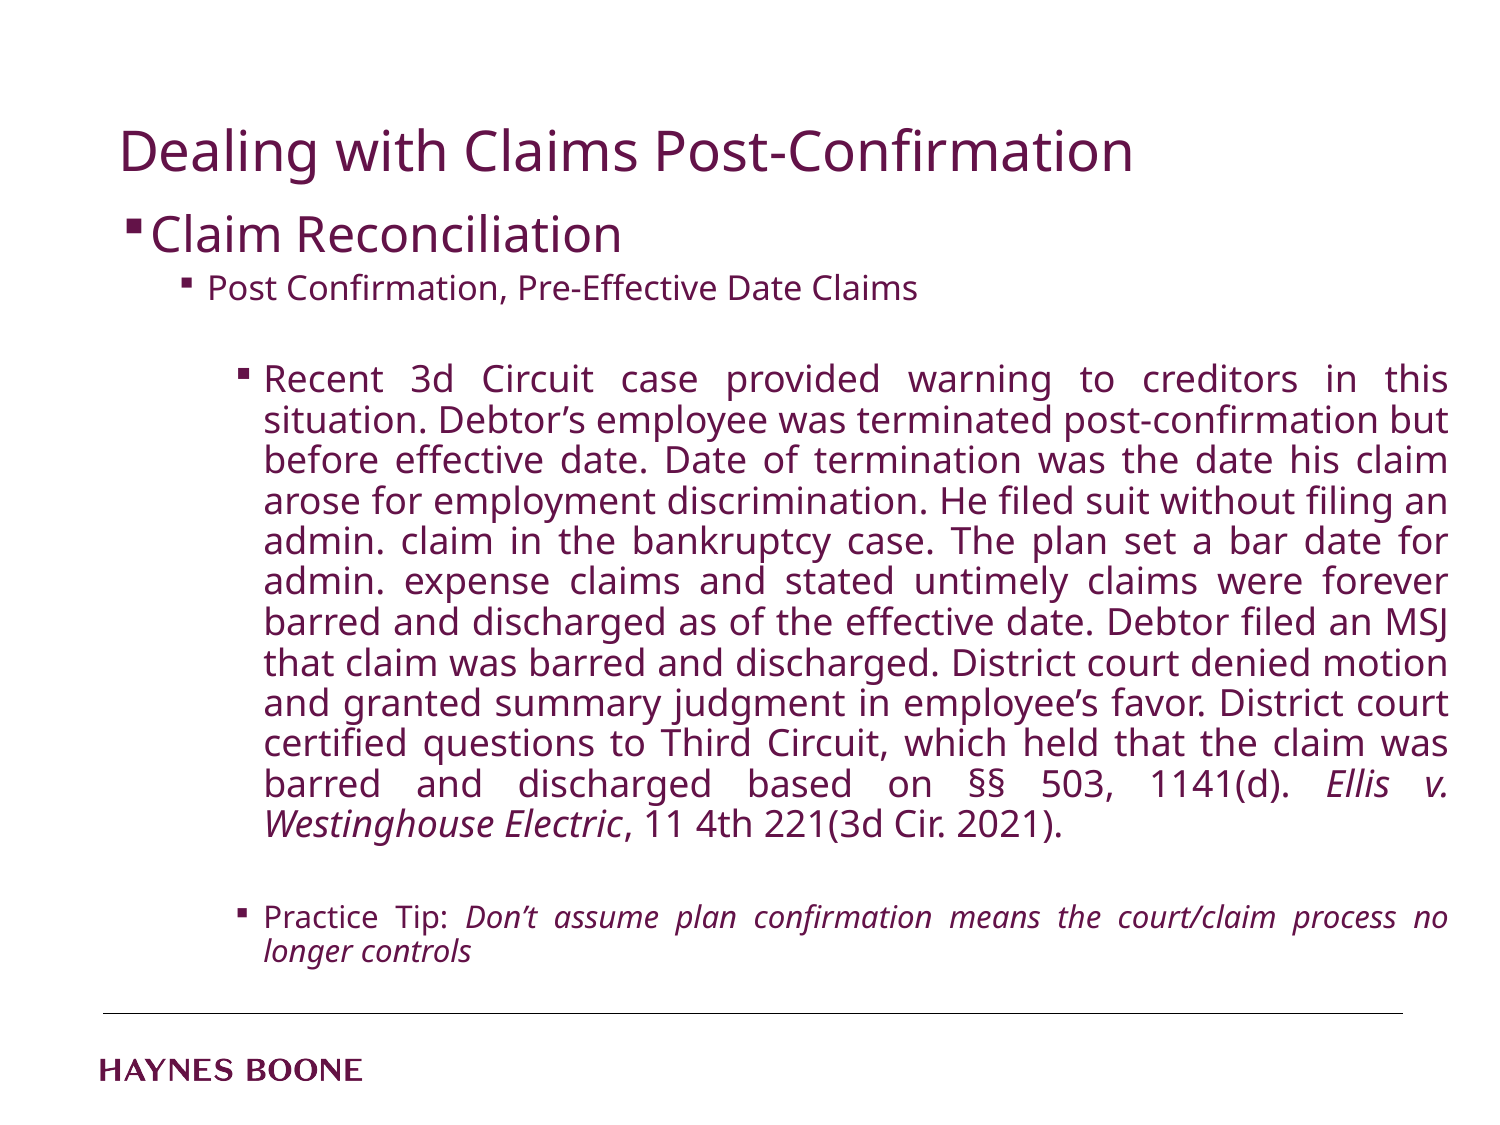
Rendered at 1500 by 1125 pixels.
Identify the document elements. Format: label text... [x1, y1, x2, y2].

picture [69, 1024, 391, 1118]
list Claim Reconciliation Post Confirmation, Pre-Effective Date Claims Recent 3d Circuit case provided warning to creditors in this situation. Debtor’s employee was terminated post-confirmation but before effective date. Date of termination was the date his claim arose for employment discrimination. He filed suit without filing an admin. claim in the bankruptcy case. The plan set a bar date for admin. expense claims and stated untimely claims were forever barred and discharged as of the effective date. Debtor filed an MSJ that claim was barred and discharged. District court denied motion and granted summary judgment in employee’s favor. District court certified questions to Third Circuit, which held that the claim was barred and discharged based on §§ 503, 1141(d). Ellis v. Westinghouse Electric, 11 4th 221(3d Cir. 2021). Practice Tip: Don’t assume plan confirmation means the court/claim process no longer controls [51, 201, 1466, 1005]
title Dealing with Claims Post-Confirmation [103, 45, 1397, 201]
